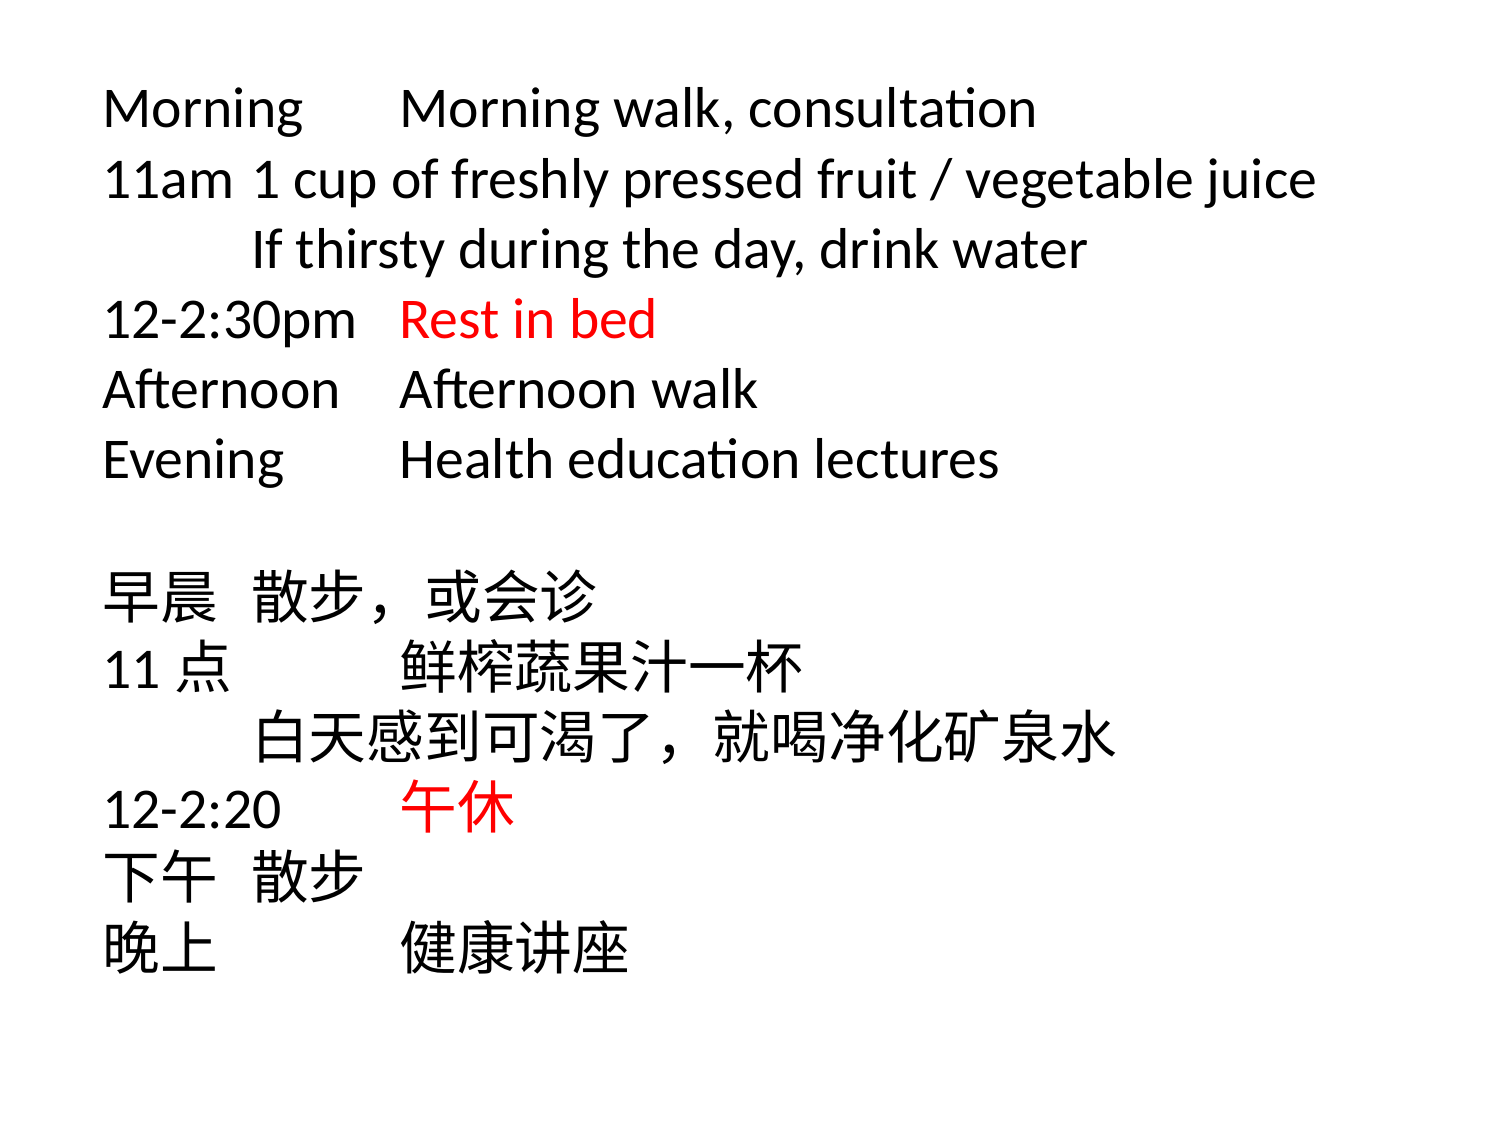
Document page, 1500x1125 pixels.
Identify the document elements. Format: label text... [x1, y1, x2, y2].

title Morning Morning walk, consultation 11am 1 cup of freshly pressed fruit / vegetable juice If thirsty during the day, drink water 12-2:30pm Rest in bed Afternoon Afternoon walk Evening Health education lectures 早晨 散步，或会诊 11点 鲜榨蔬果汁一杯 白天感到可渴了，就喝净化矿泉水 12-2:20 午休 下午 散步 晚上 健康讲座 [87, 50, 1438, 1000]
